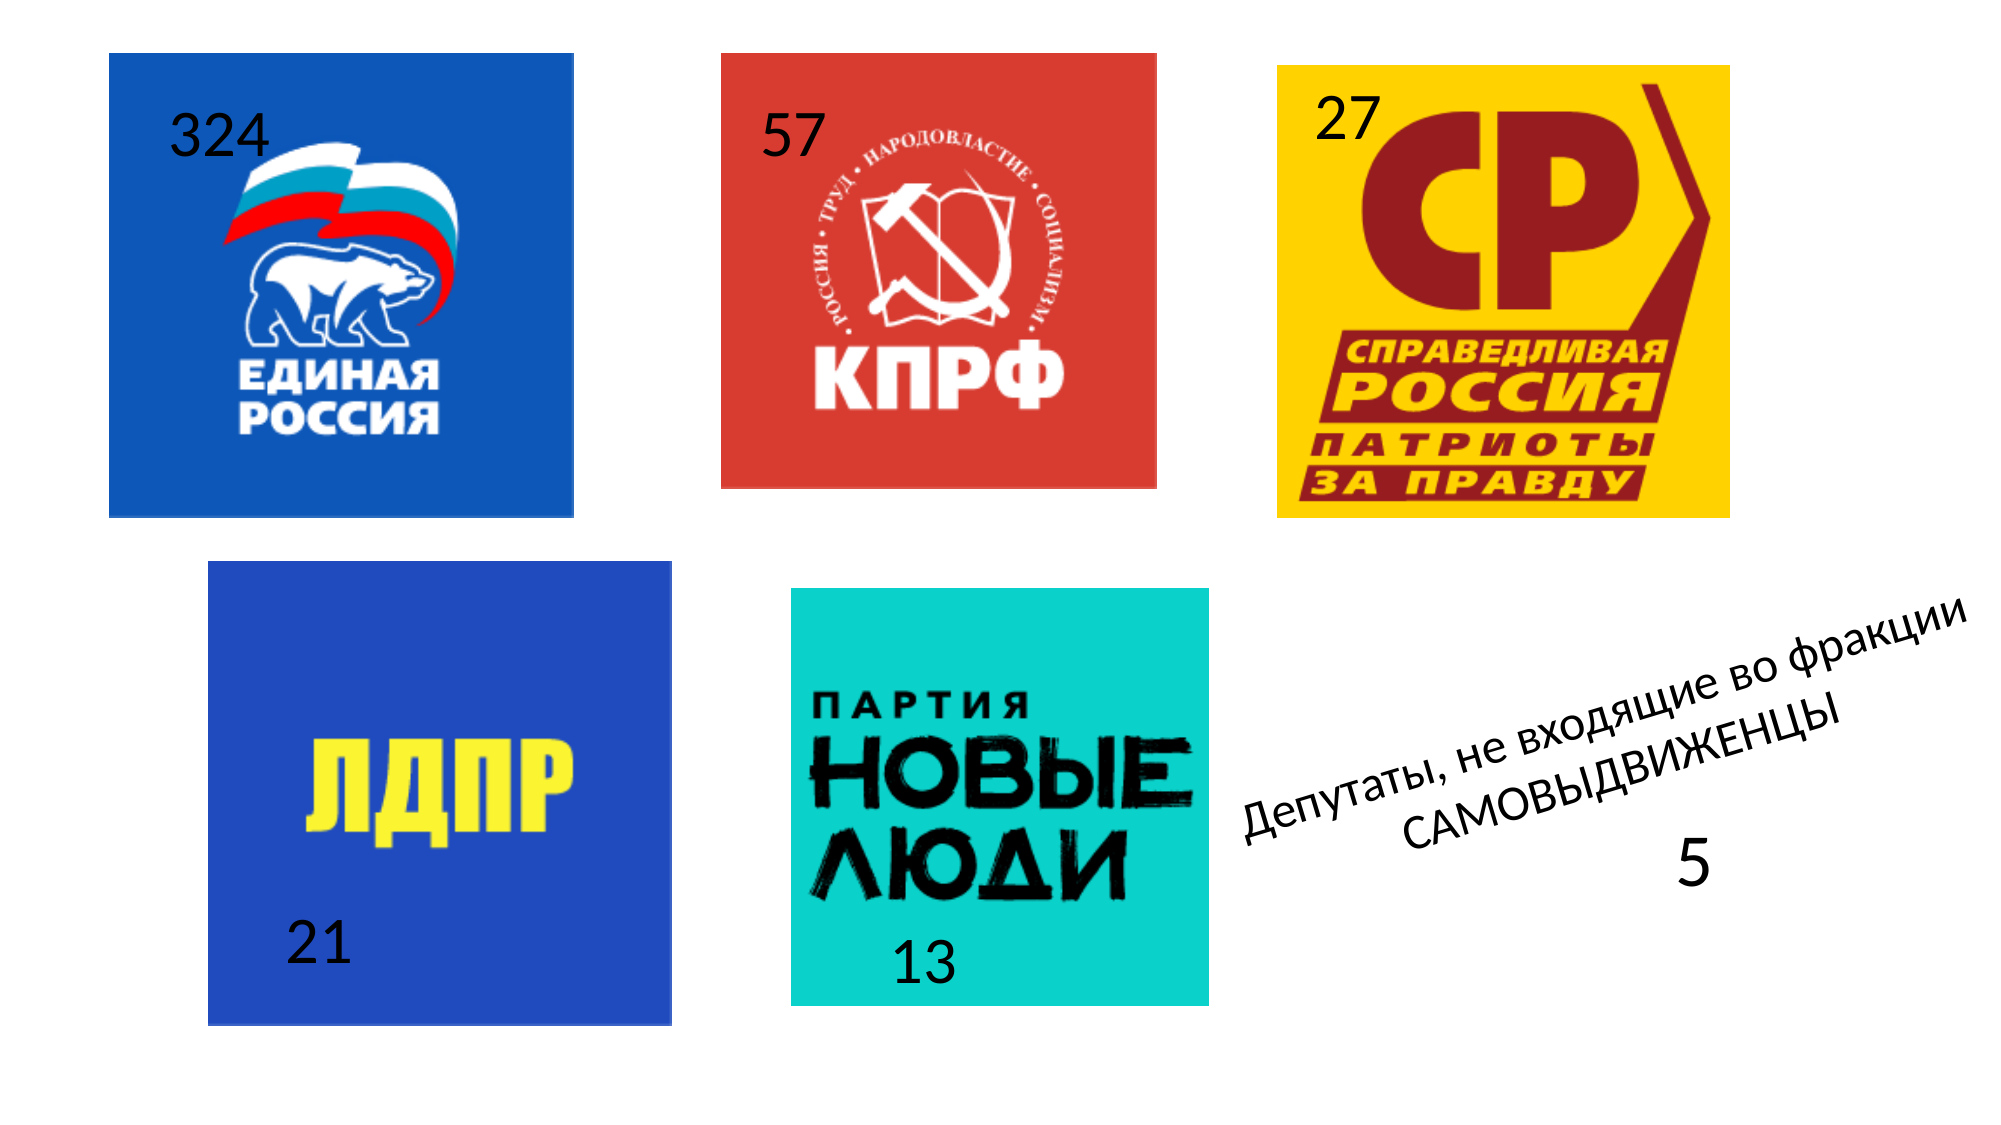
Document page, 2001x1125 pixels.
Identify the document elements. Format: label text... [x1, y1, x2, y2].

text_box 5 [1661, 803, 1729, 909]
picture [1277, 65, 1730, 518]
picture [791, 588, 1209, 1006]
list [109, 53, 574, 518]
picture [721, 53, 1157, 489]
picture [208, 561, 672, 1026]
text_box Депутаты, не входящие во фракции САМОВЫДВИЖЕНЦЫ [1215, 560, 2000, 918]
